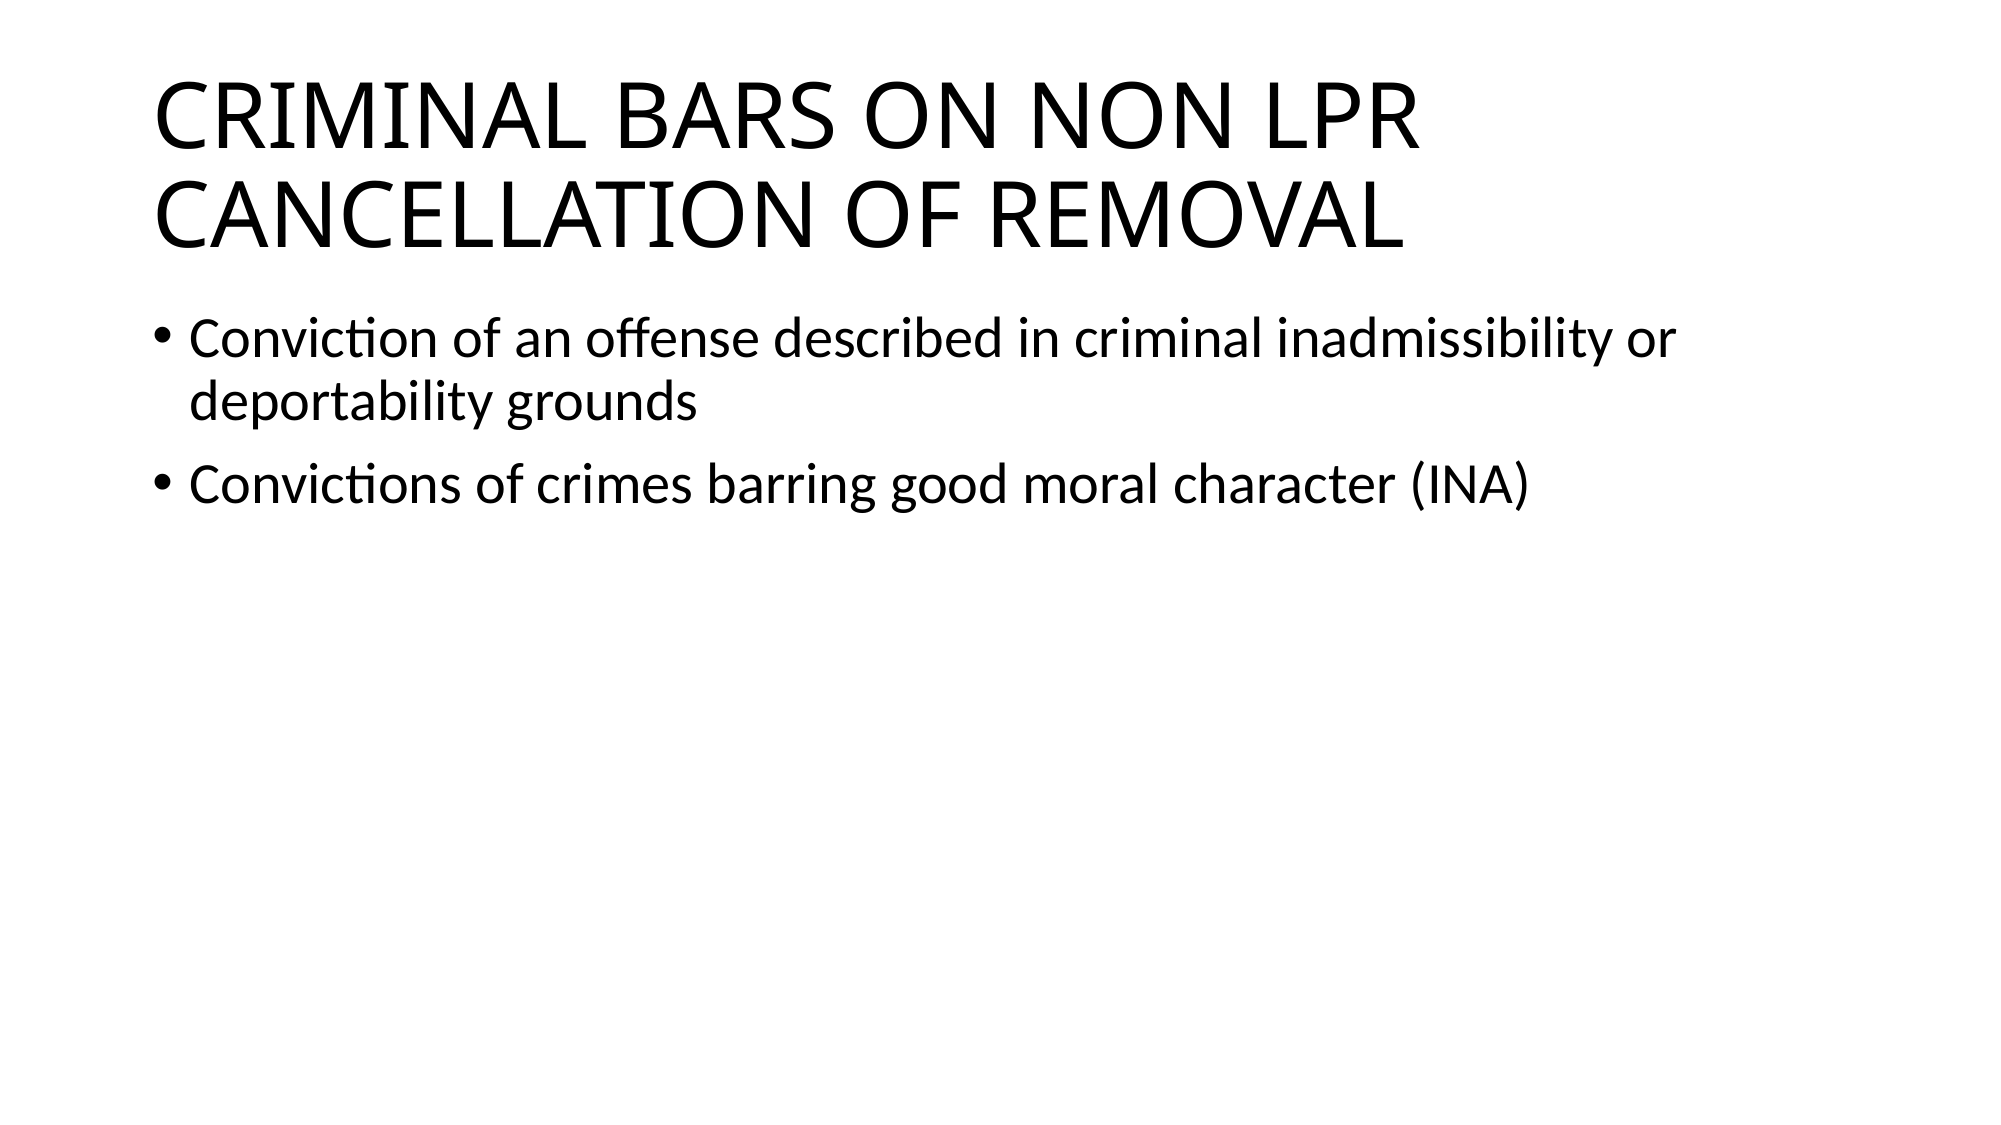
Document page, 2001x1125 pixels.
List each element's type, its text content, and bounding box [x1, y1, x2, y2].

list Conviction of an offense described in criminal inadmissibility or deportability grounds Convictions of crimes barring good moral character (INA) [137, 299, 1863, 1014]
title CRIMINAL BARS ON NON LPR CANCELLATION OF REMOVAL [137, 59, 1863, 278]
